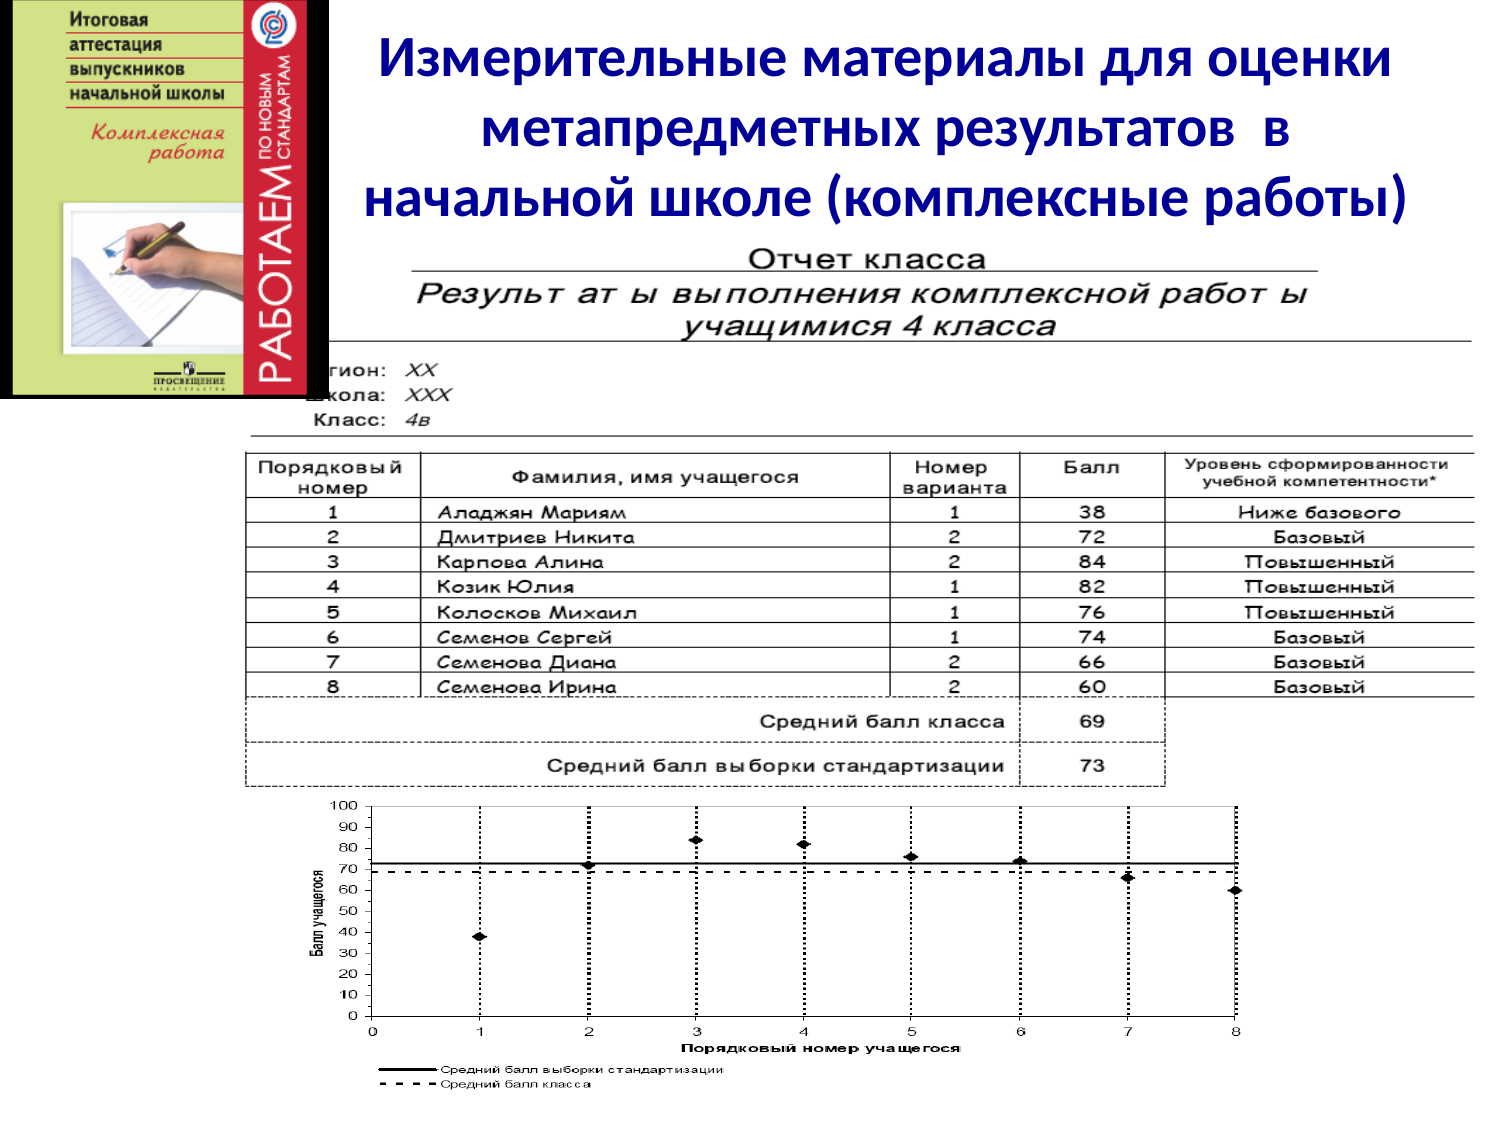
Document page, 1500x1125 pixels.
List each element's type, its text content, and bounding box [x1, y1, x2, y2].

picture [265, 798, 1286, 1125]
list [220, 234, 1500, 802]
title Измерительные материалы для оценки метапредметных результатов в начальной школе (комплексные работы) [329, 0, 1444, 232]
picture [0, 0, 329, 399]
